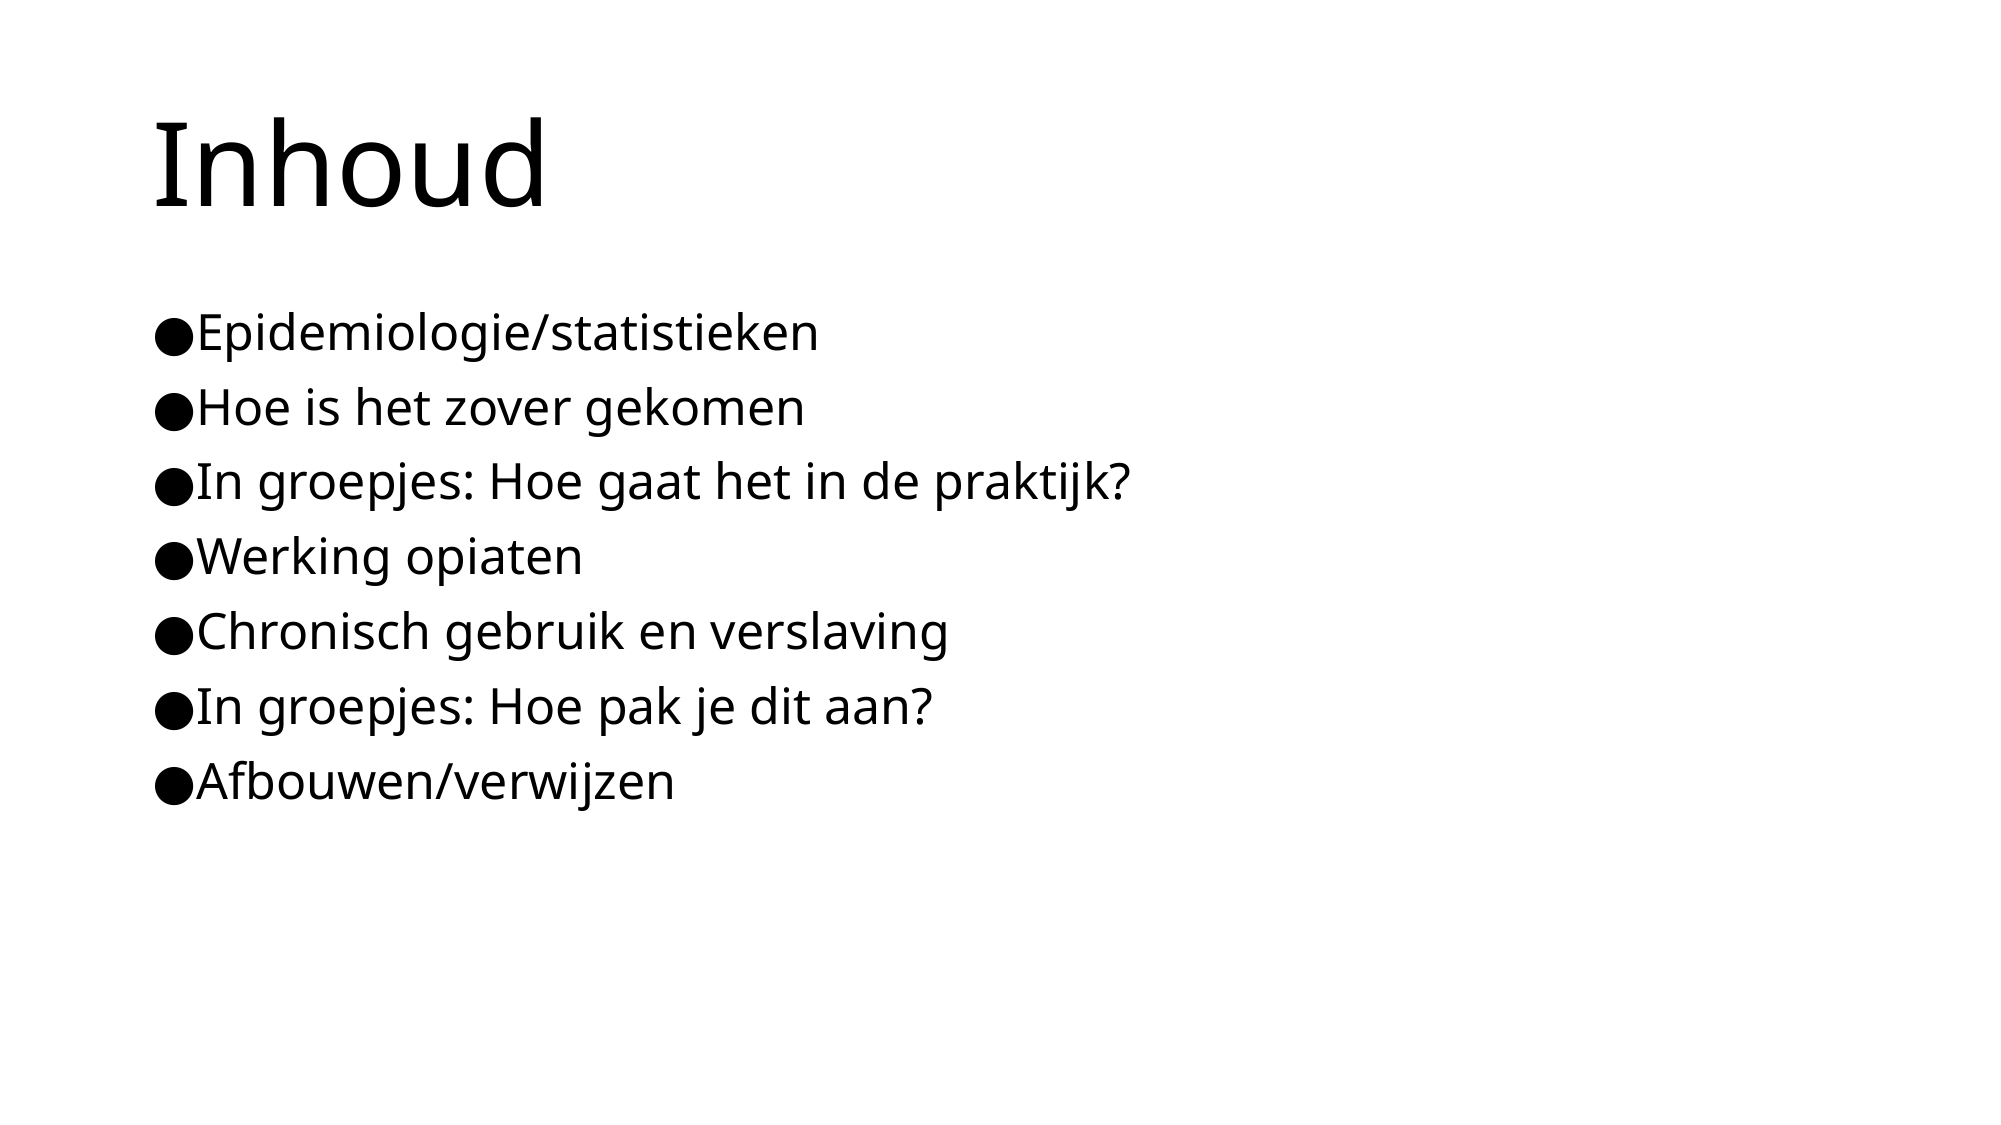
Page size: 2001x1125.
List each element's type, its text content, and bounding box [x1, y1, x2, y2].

list Epidemiologie/statistieken Hoe is het zover gekomen In groepjes: Hoe gaat het in de praktijk? Werking opiaten Chronisch gebruik en verslaving In groepjes: Hoe pak je dit aan? Afbouwen/verwijzen [137, 299, 1863, 1014]
title Inhoud [137, 59, 1863, 278]
